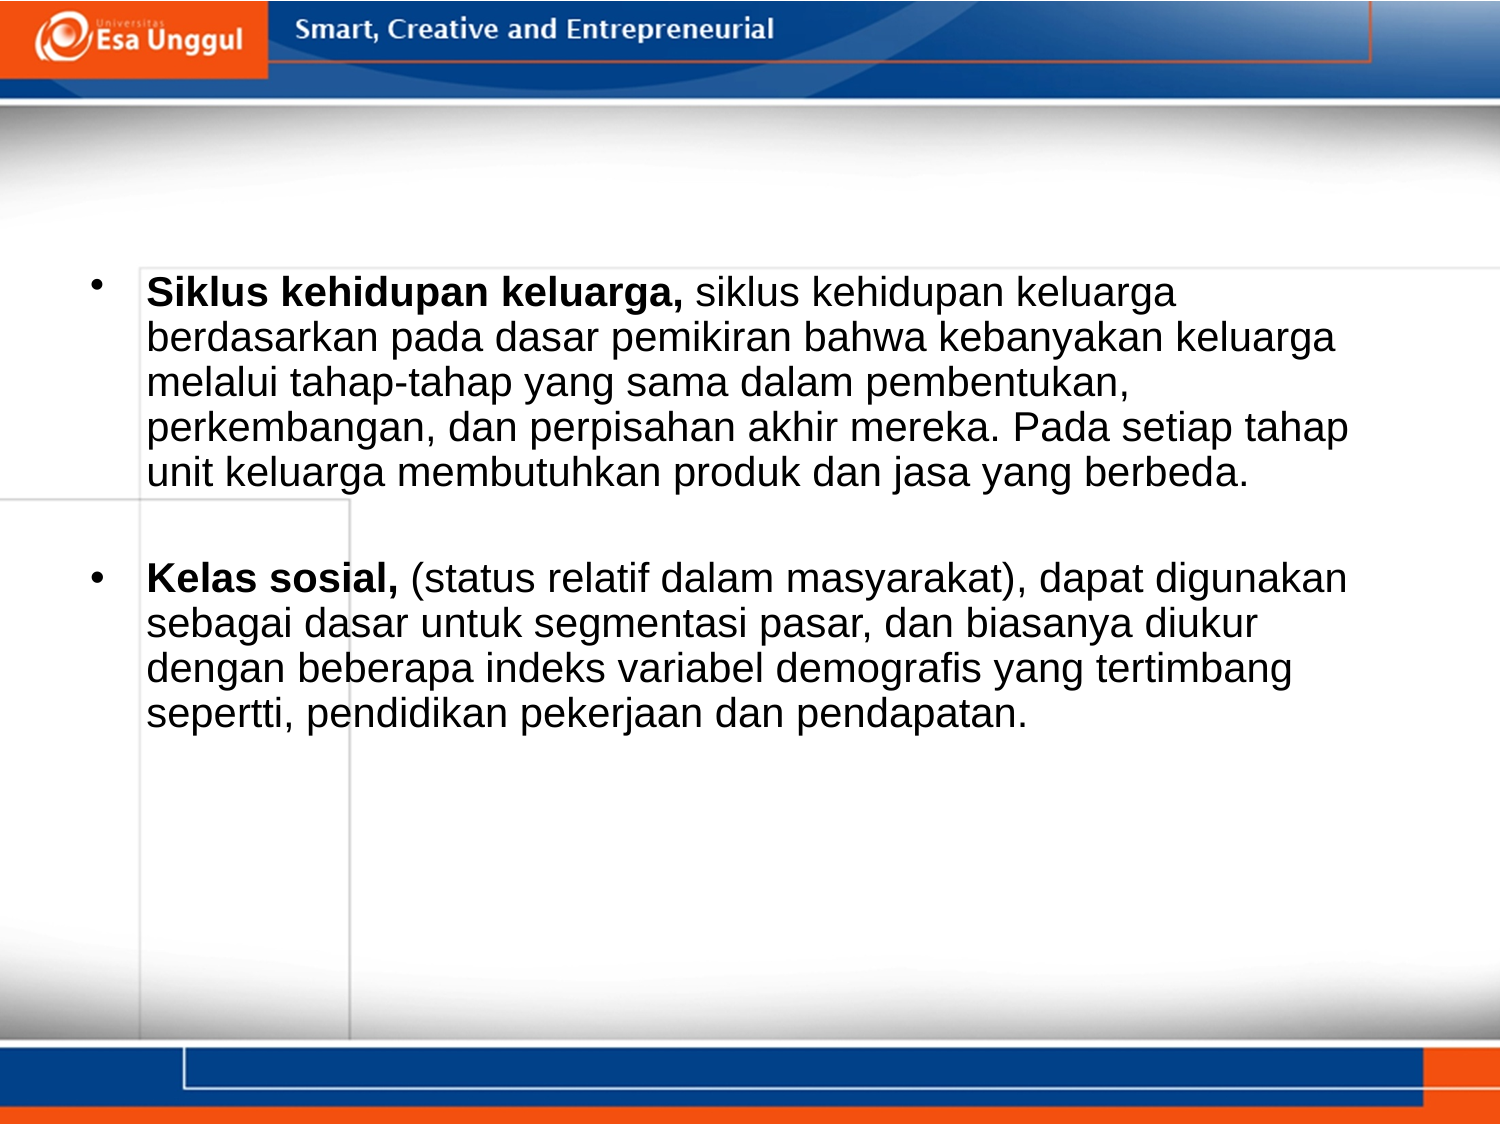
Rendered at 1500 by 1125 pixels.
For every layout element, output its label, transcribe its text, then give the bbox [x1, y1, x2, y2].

list Siklus kehidupan keluarga, siklus kehidupan keluarga berdasarkan pada dasar pemikiran bahwa kebanyakan keluarga melalui tahap-tahap yang sama dalam pembentukan, perkembangan, dan perpisahan akhir mereka. Pada setiap tahap unit keluarga membutuhkan produk dan jasa yang berbeda. Kelas sosial, (status relatif dalam masyarakat), dapat digunakan sebagai dasar untuk segmentasi pasar, dan biasanya diukur dengan beberapa indeks variabel demografis yang tertimbang sepertti, pendidikan pekerjaan dan pendapatan. [75, 262, 1425, 1005]
picture [0, 1, 1500, 1124]
